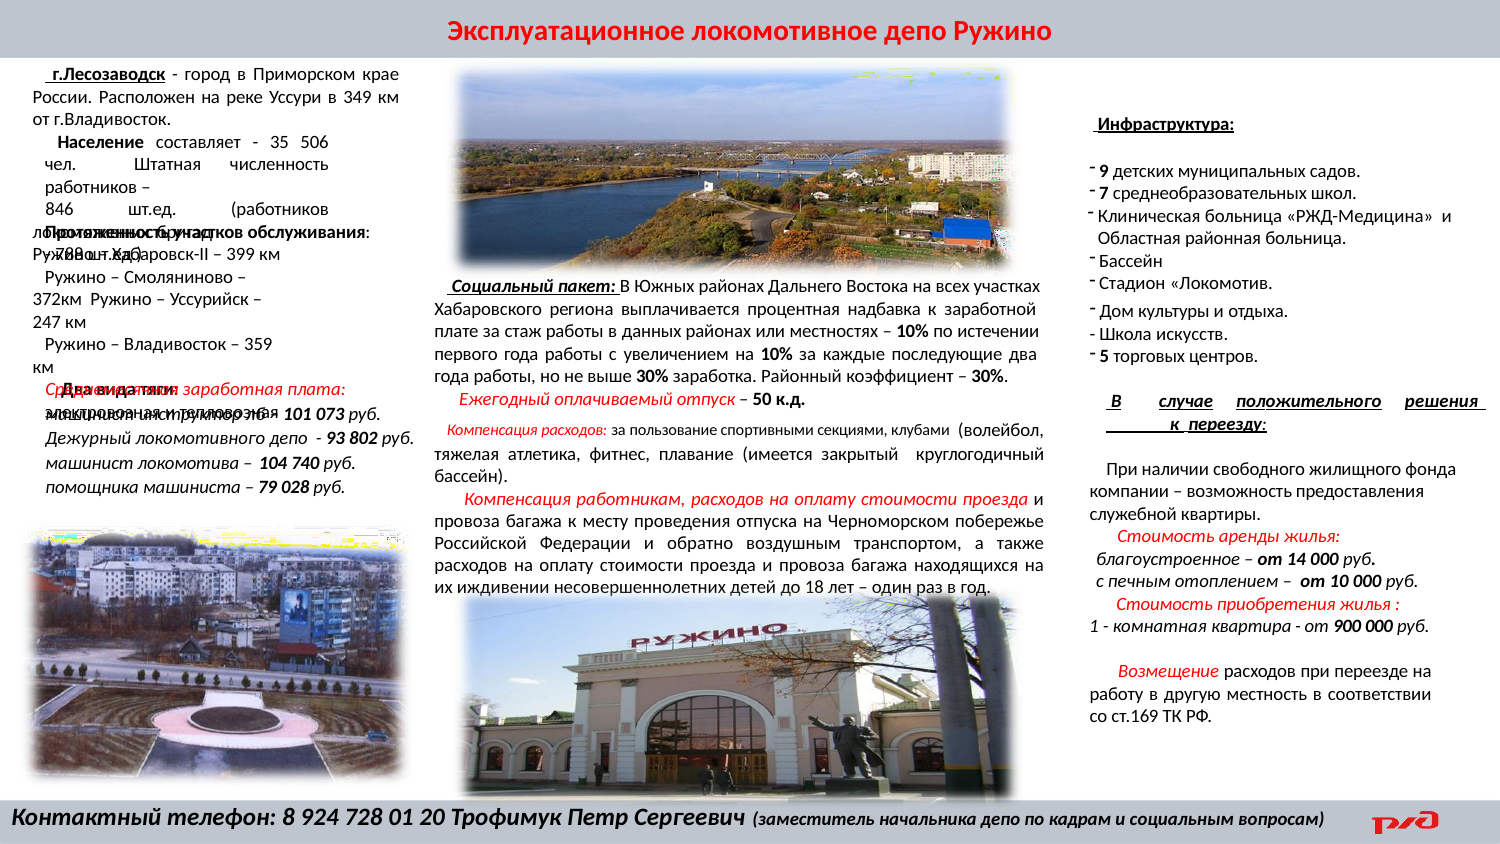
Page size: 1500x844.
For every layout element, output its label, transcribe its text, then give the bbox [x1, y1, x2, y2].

text_box г.Лесозаводск - город в Приморском крае России. Расположен на реке Уссури в 349 км от г.Владивосток. Население составляет - 35 506 чел. Штатная численность работников – 846 шт.ед. (работников локомотивных бригад - 788 шт.ед.) [30, 59, 407, 265]
text_box [442, 55, 1022, 281]
text_box [1022, 57, 1500, 797]
text_box [1371, 811, 1439, 834]
text_box Протяженность участков обслуживания: Ружино – Хабаровск-II – 399 км Ружино – Смоляниново – 372км Ружино – Уссурийск – 247 км Ружино – Владивосток – 359 км Два вида тяги: электровозная и тепловозная [30, 217, 378, 374]
text_box [450, 584, 1025, 810]
text_box Дом культуры и отдыха. - Школа искусств. 5 торговых центров. В случае положительного решения к переезду: При наличии свободного жилищного фонда компании – возможность предоставления служебной квартиры. Стоимость аренды жилья: благоустроенное – от 14 000 руб. с печным отоплением – от 10 000 руб. Стоимость приобретения жилья : 1 - комнатная квартира - от 900 000 руб. Возмещение расходов при переезде на работу в другую местность в соответствии со ст.169 ТК РФ. [1087, 296, 1488, 772]
text_box Эксплуатационное локомотивное депо Ружино [0, 0, 1500, 57]
text_box [0, 57, 450, 797]
text_box Инфраструктура: 9 детских муниципальных садов. 7 среднеобразовательных школ. Клиническая больница «РЖД-Медицина» и Областная районная больница. Бассейн Стадион «Локомотив. [1087, 109, 1476, 294]
text_box Социальный пакет: В Южных районах Дальнего Востока на всех участках Хабаровского региона выплачивается процентная надбавка к заработной плате за стаж работы в данных районах или местностях – 10% по истечении первого года работы с увеличением на 10% за каждые последующие два года работы, но не выше 30% заработка. Районный коэффициент – 30%. Ежегодный оплачиваемый отпуск – 50 к.д. Компенсация расходов: за пользование спортивными секциями, клубами (волейбол, тяжелая атлетика, фитнес, плавание (имеется закрытый круглогодичный бассейн). Компенсация работникам, расходов на оплату стоимости проезда и провоза багажа к месту проведения отпуска на Черноморском побережье Российской Федерации и обратно воздушным транспортом, а также расходов на оплату стоимости проезда и провоза багажа находящихся на их иждивении несовершеннолетних детей до 18 лет – один раз в год. [393, 271, 1045, 621]
text_box Среднемесячная заработная плата: машинист инструктор лб – 101 073 руб. Дежурный локомотивного депо - 93 802 руб. машинист локомотива – 104 740 руб. помощника машиниста – 79 028 руб. [30, 374, 393, 498]
text_box [18, 521, 414, 788]
text_box Контактный телефон: 8 924 728 01 20 Трофимук Петр Сергеевич (заместитель начальника депо по кадрам и социальным вопросам) [0, 800, 1500, 844]
